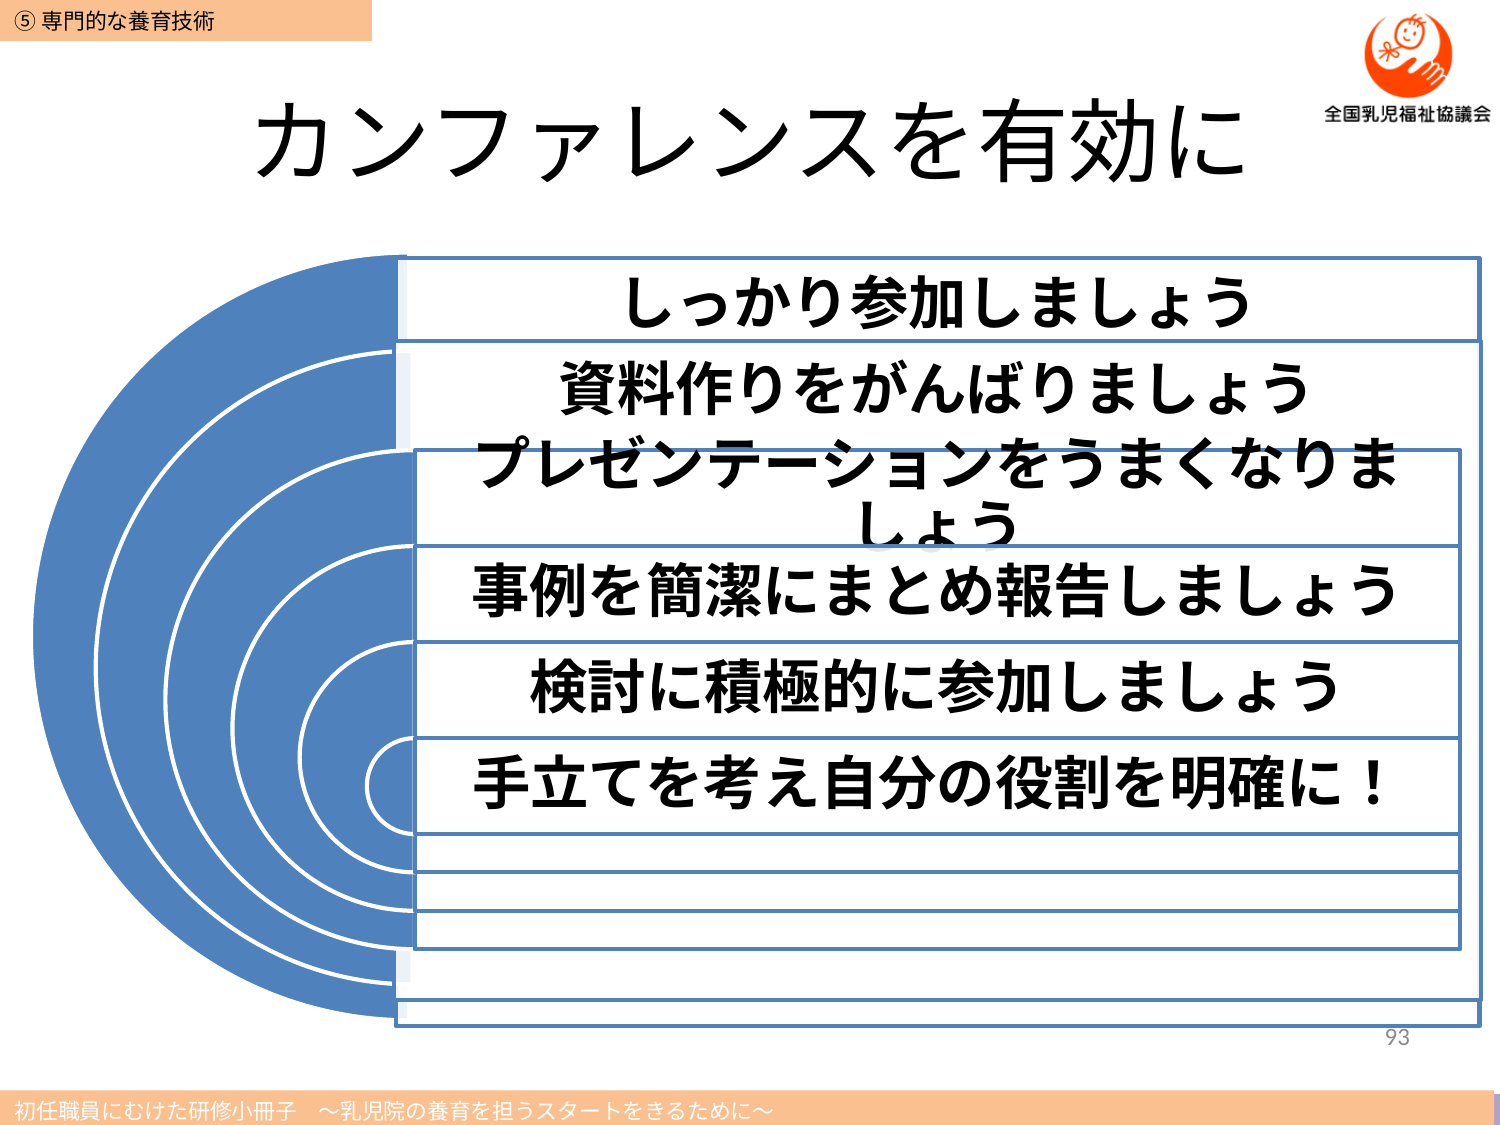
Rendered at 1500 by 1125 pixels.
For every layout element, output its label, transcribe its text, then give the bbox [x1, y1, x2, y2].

title カンファレンスを有効に [75, 45, 1425, 233]
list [41, 255, 1471, 1024]
picture [1322, 9, 1495, 126]
slide_number 93 [1074, 1032, 1425, 1066]
